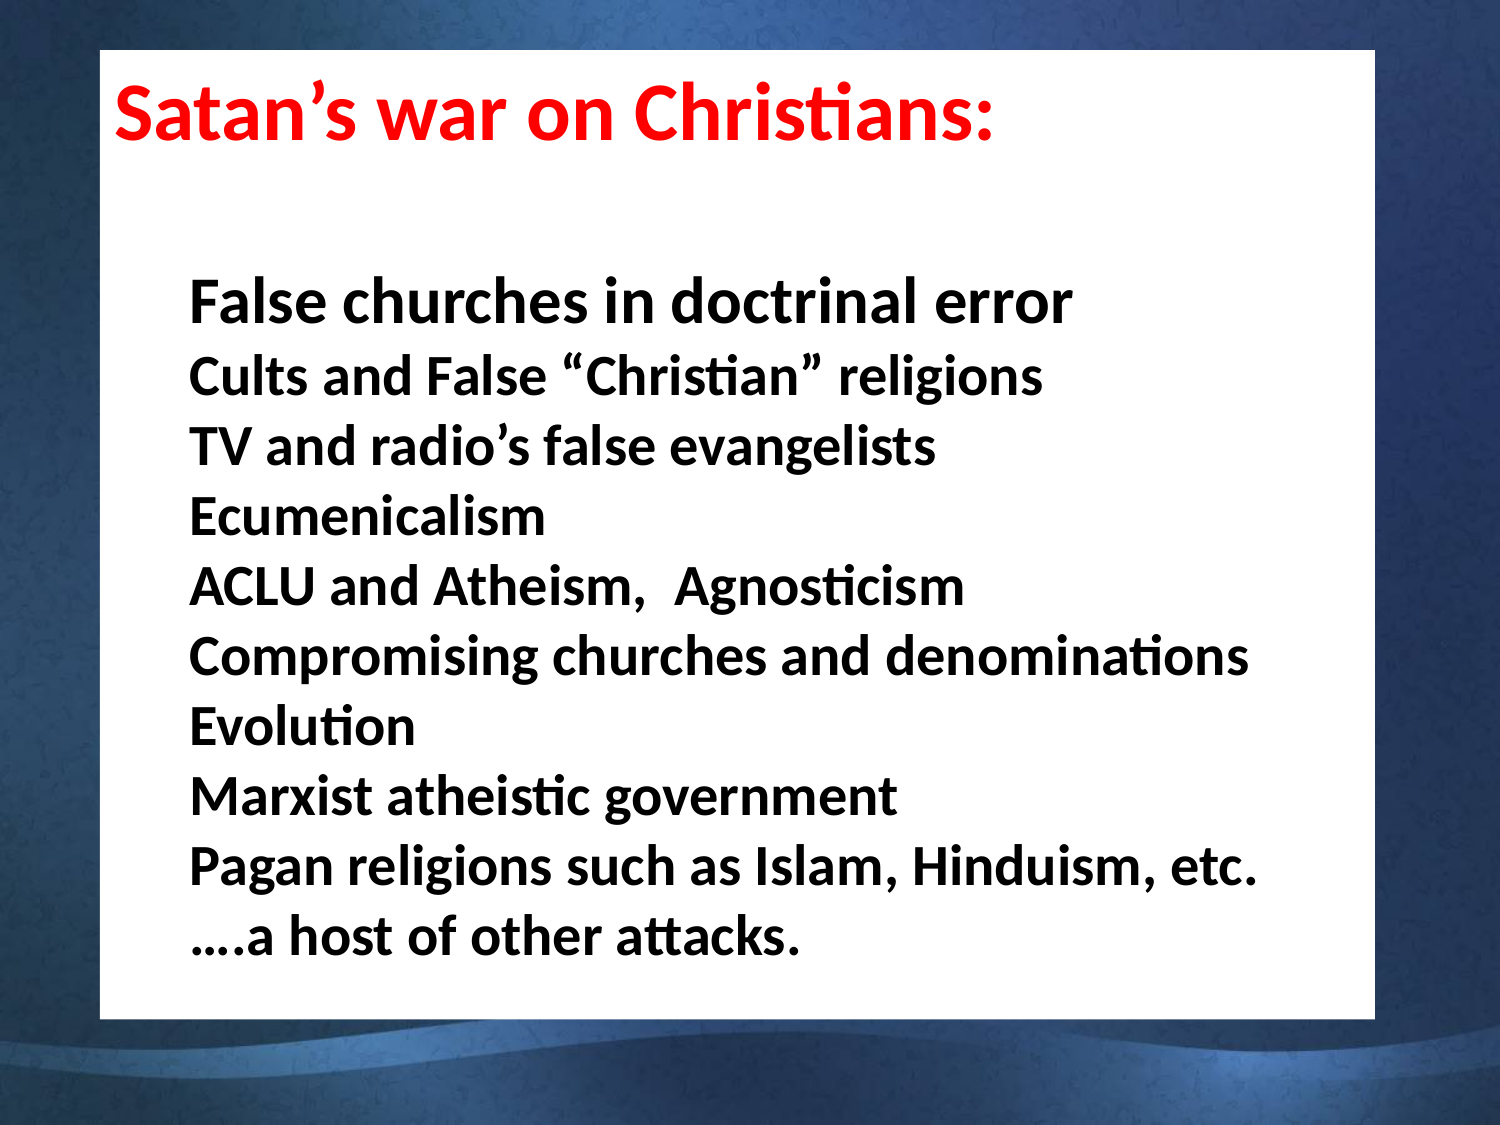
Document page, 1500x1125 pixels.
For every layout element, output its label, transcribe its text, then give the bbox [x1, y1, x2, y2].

picture [0, 0, 1500, 1125]
text_box Satan’s war on Christians: False churches in doctrinal error Cults and False “Christian” religions TV and radio’s false evangelists Ecumenicalism ACLU and Atheism, Agnosticism Compromising churches and denominations Evolution Marxist atheistic government Pagan religions such as Islam, Hinduism, etc. ….a host of other attacks. [99, 50, 1375, 1020]
